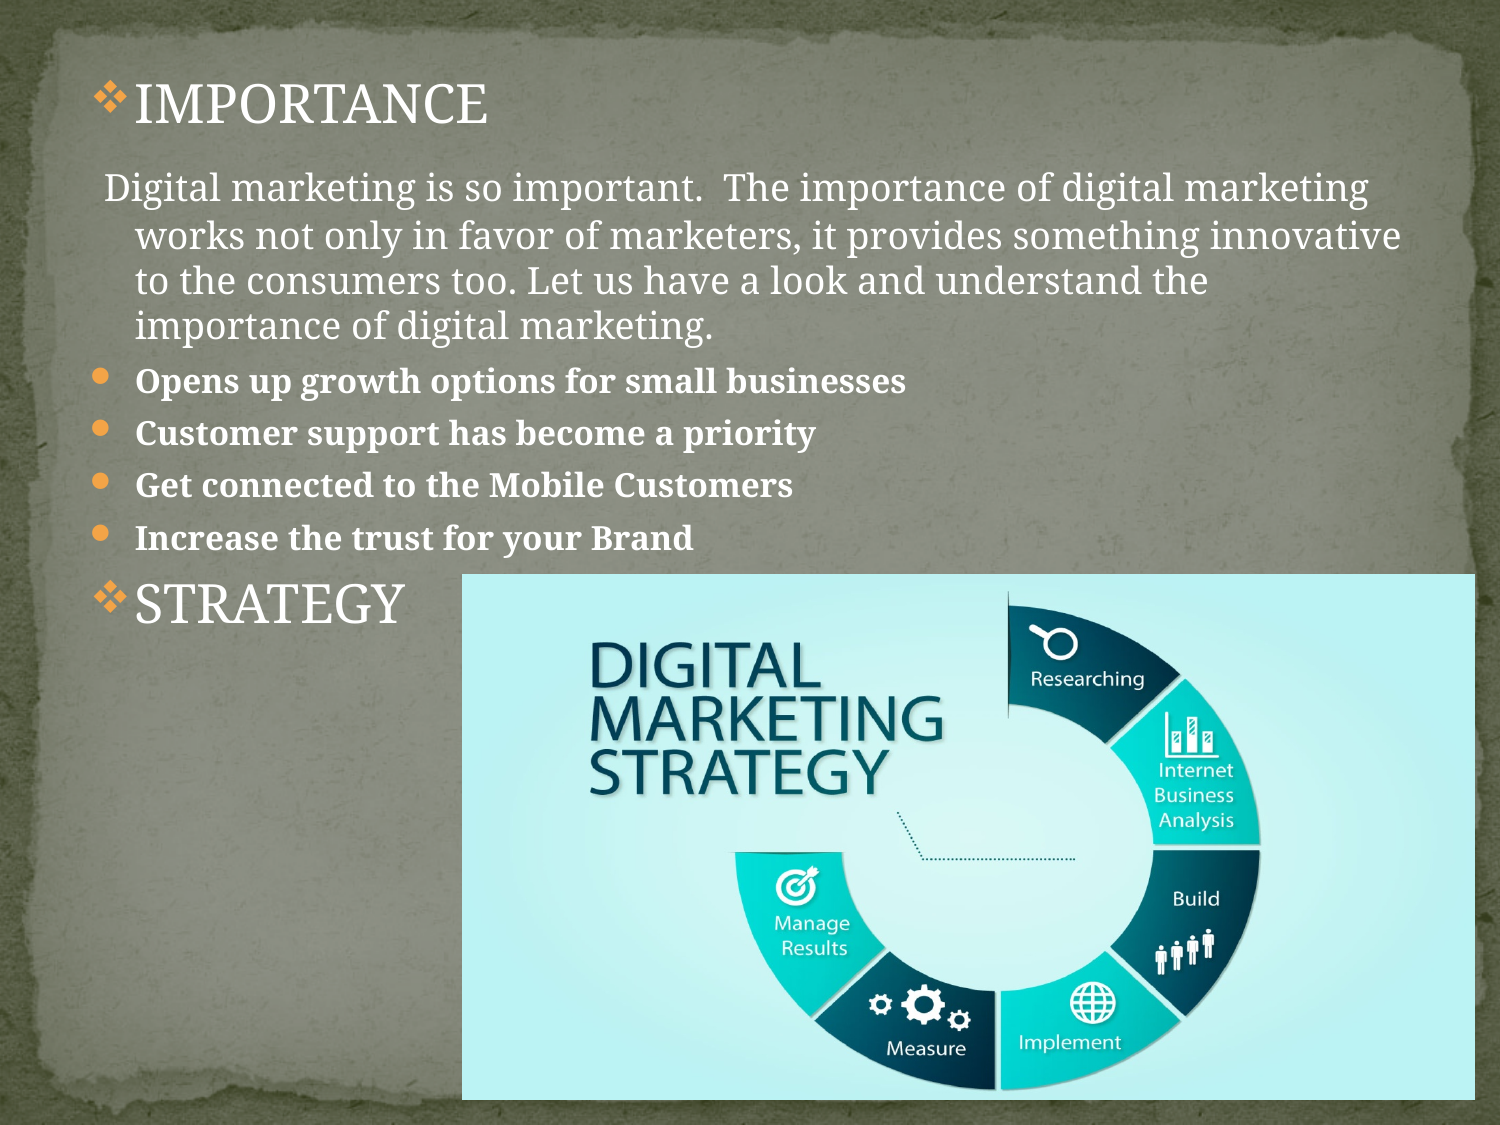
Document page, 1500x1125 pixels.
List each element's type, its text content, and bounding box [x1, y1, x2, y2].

list IMPORTANCE Digital marketing is so important. The importance of digital marketing works not only in favor of marketers, it provides something innovative to the consumers too. Let us have a look and understand the importance of digital marketing. Opens up growth options for small businesses Customer support has become a priority Get connected to the Mobile Customers Increase the trust for your Brand STRATEGY [75, 62, 1425, 1005]
picture [462, 574, 1475, 1100]
